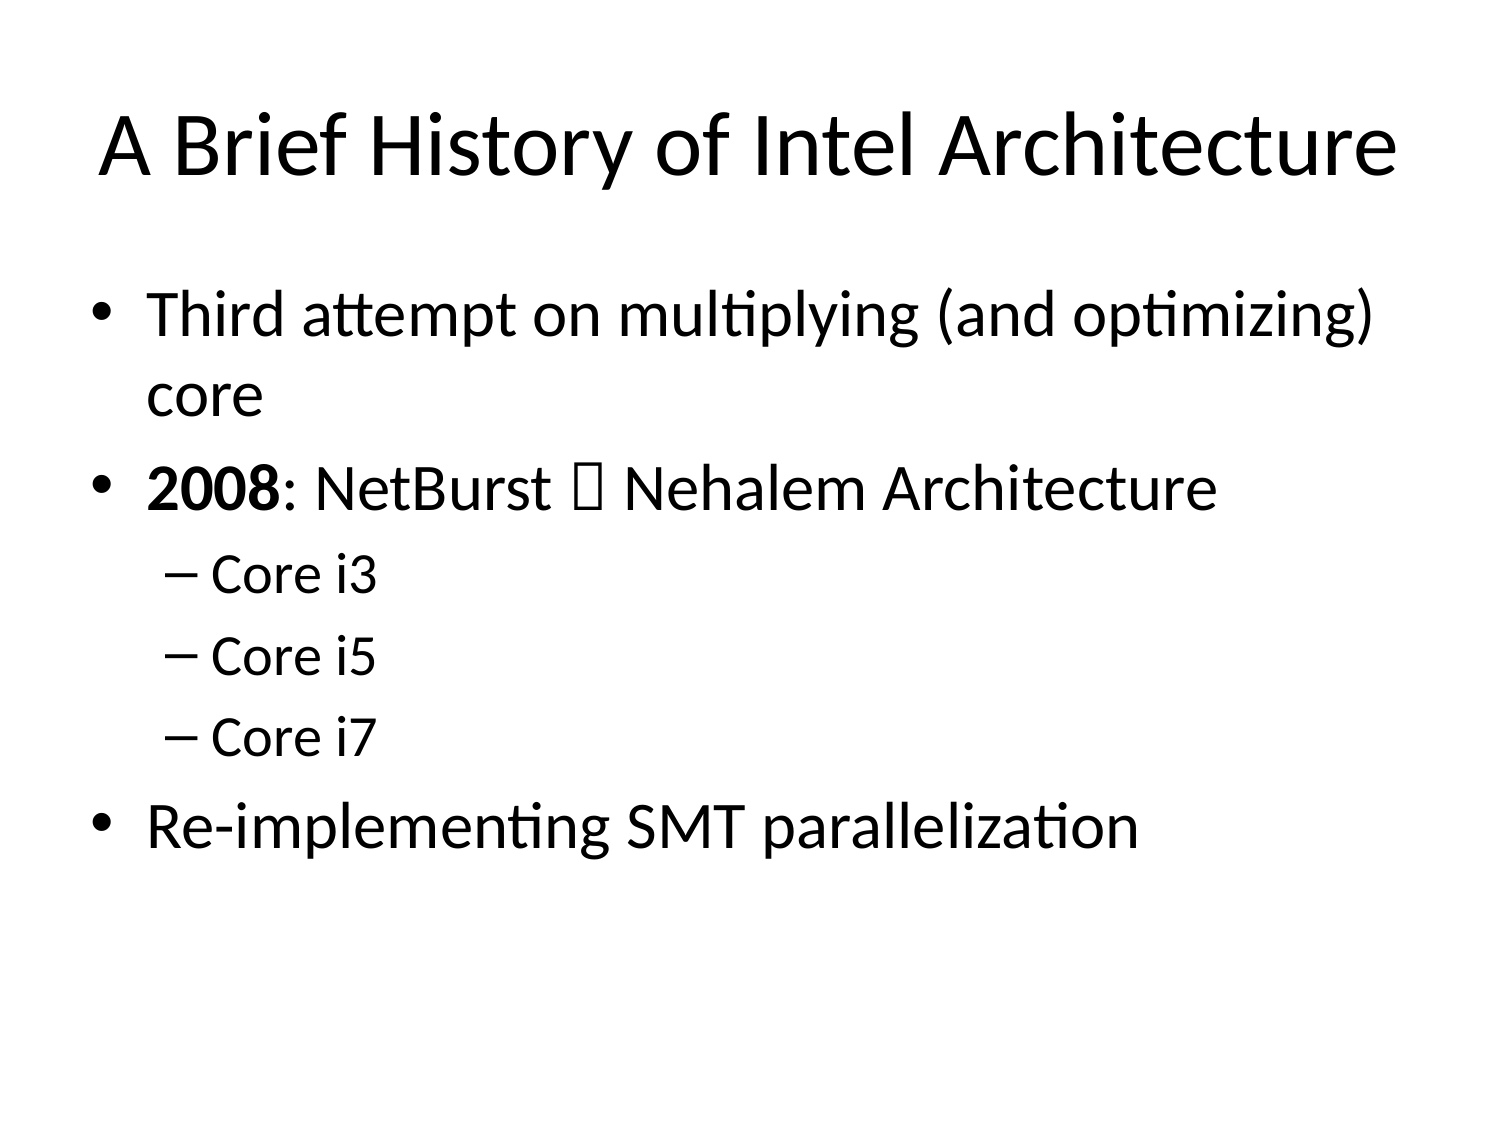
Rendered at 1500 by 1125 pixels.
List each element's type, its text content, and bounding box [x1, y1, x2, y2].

list Third attempt on multiplying (and optimizing) core 2008: NetBurst  Nehalem Architecture Core i3 Core i5 Core i7 Re-implementing SMT parallelization [75, 262, 1425, 1005]
title A Brief History of Intel Architecture [75, 45, 1425, 233]
